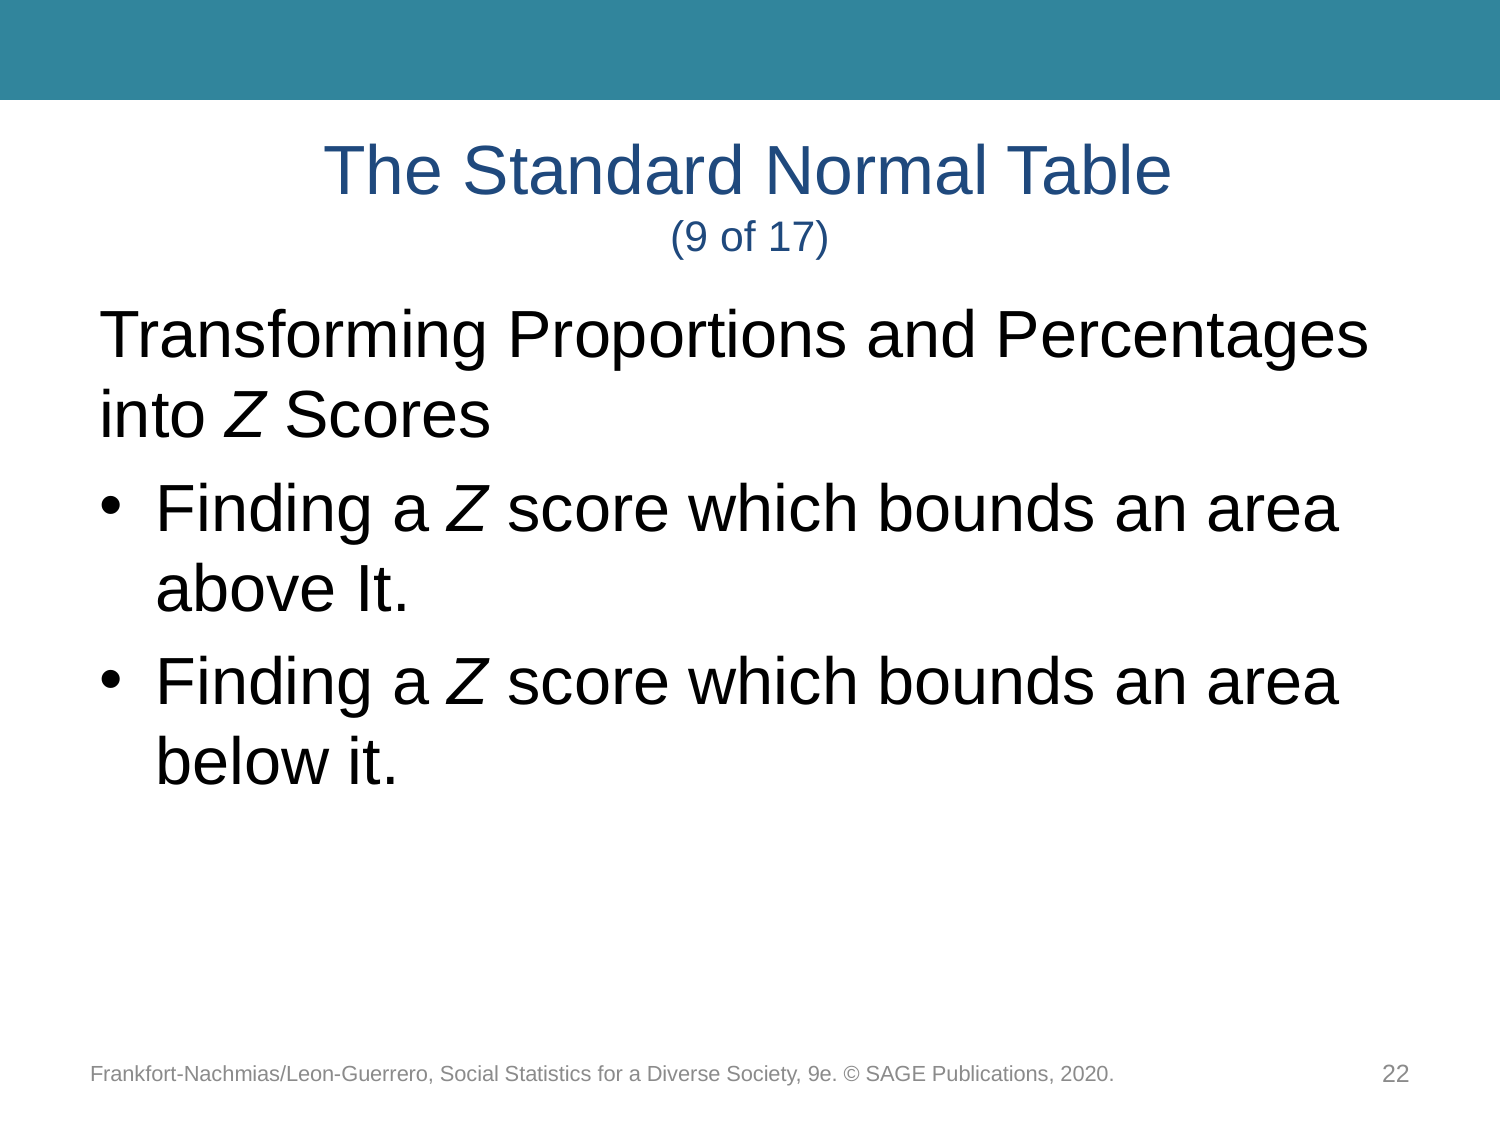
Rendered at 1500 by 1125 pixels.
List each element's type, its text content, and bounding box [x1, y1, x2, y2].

title The Standard Normal Table (9 of 17) [75, 117, 1425, 268]
slide_number 22 [1350, 1042, 1425, 1103]
list Transforming Proportions and Percentages into Z Scores Finding a Z score which bounds an area above It. Finding a Z score which bounds an area below it. [84, 283, 1426, 1003]
footer Frankfort-Nachmias/Leon-Guerrero, Social Statistics for a Diverse Society, 9e. © SAGE Publications, 2020. [75, 1042, 1313, 1103]
